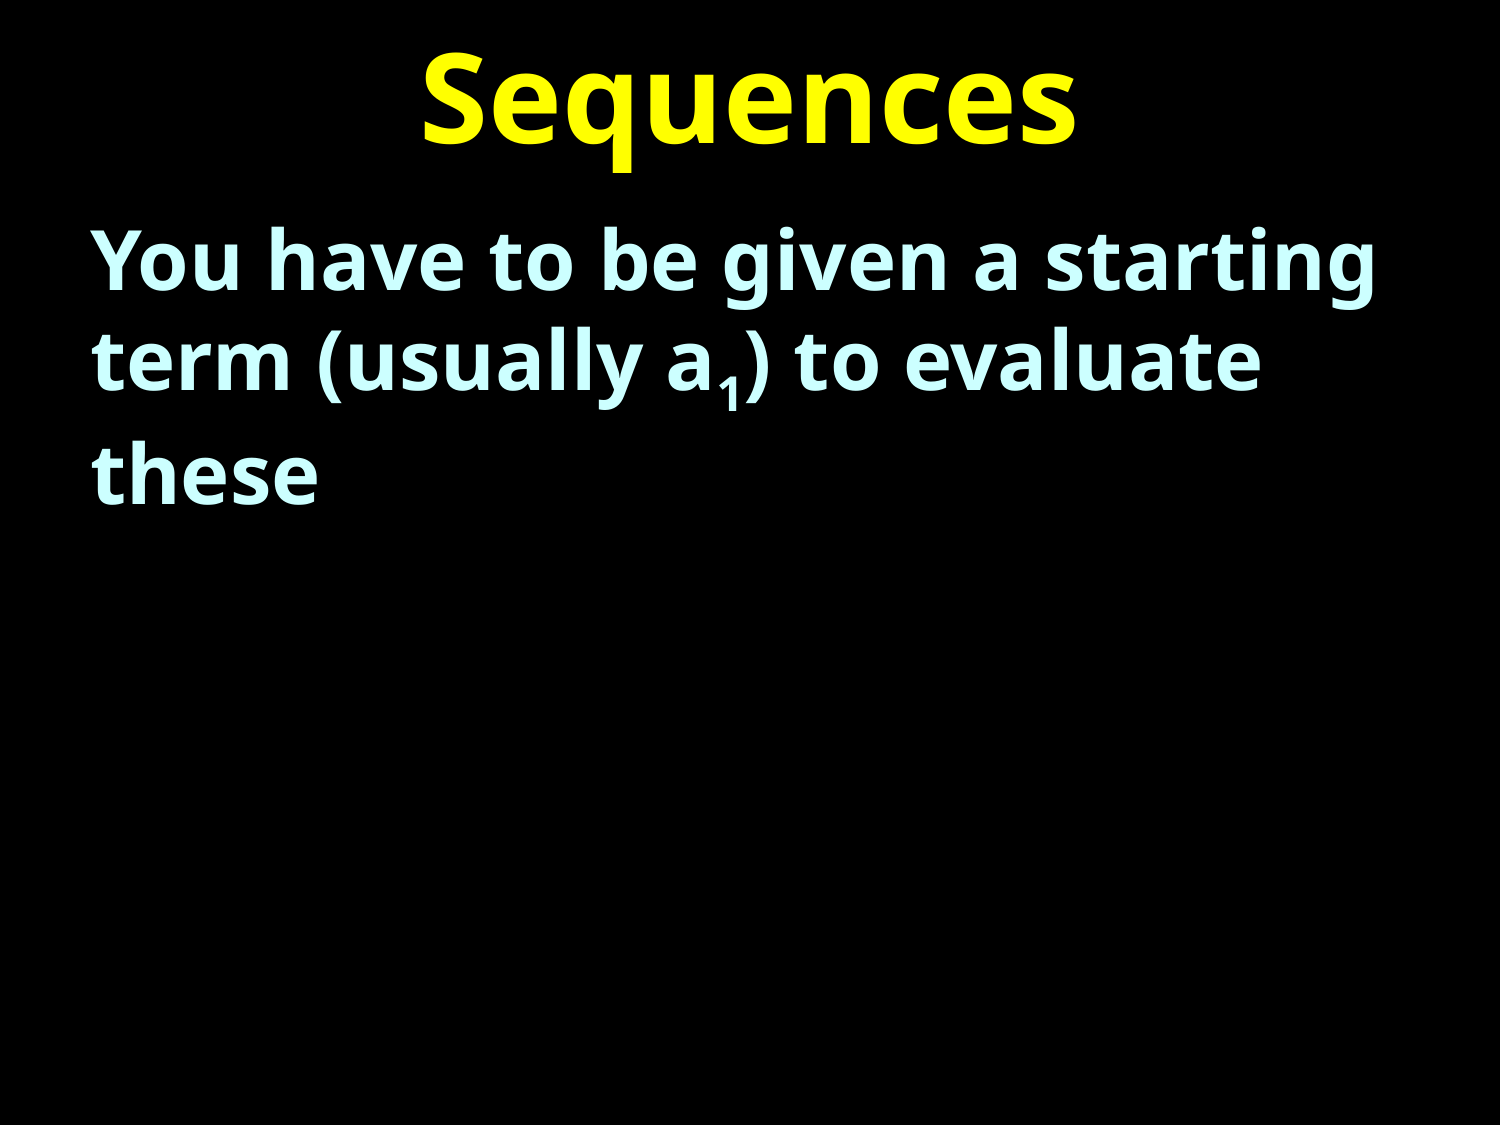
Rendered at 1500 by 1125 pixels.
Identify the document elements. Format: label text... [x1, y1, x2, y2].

title Sequences [0, 0, 1500, 188]
list You have to be given a starting term (usually a1) to evaluate these [75, 200, 1425, 1125]
